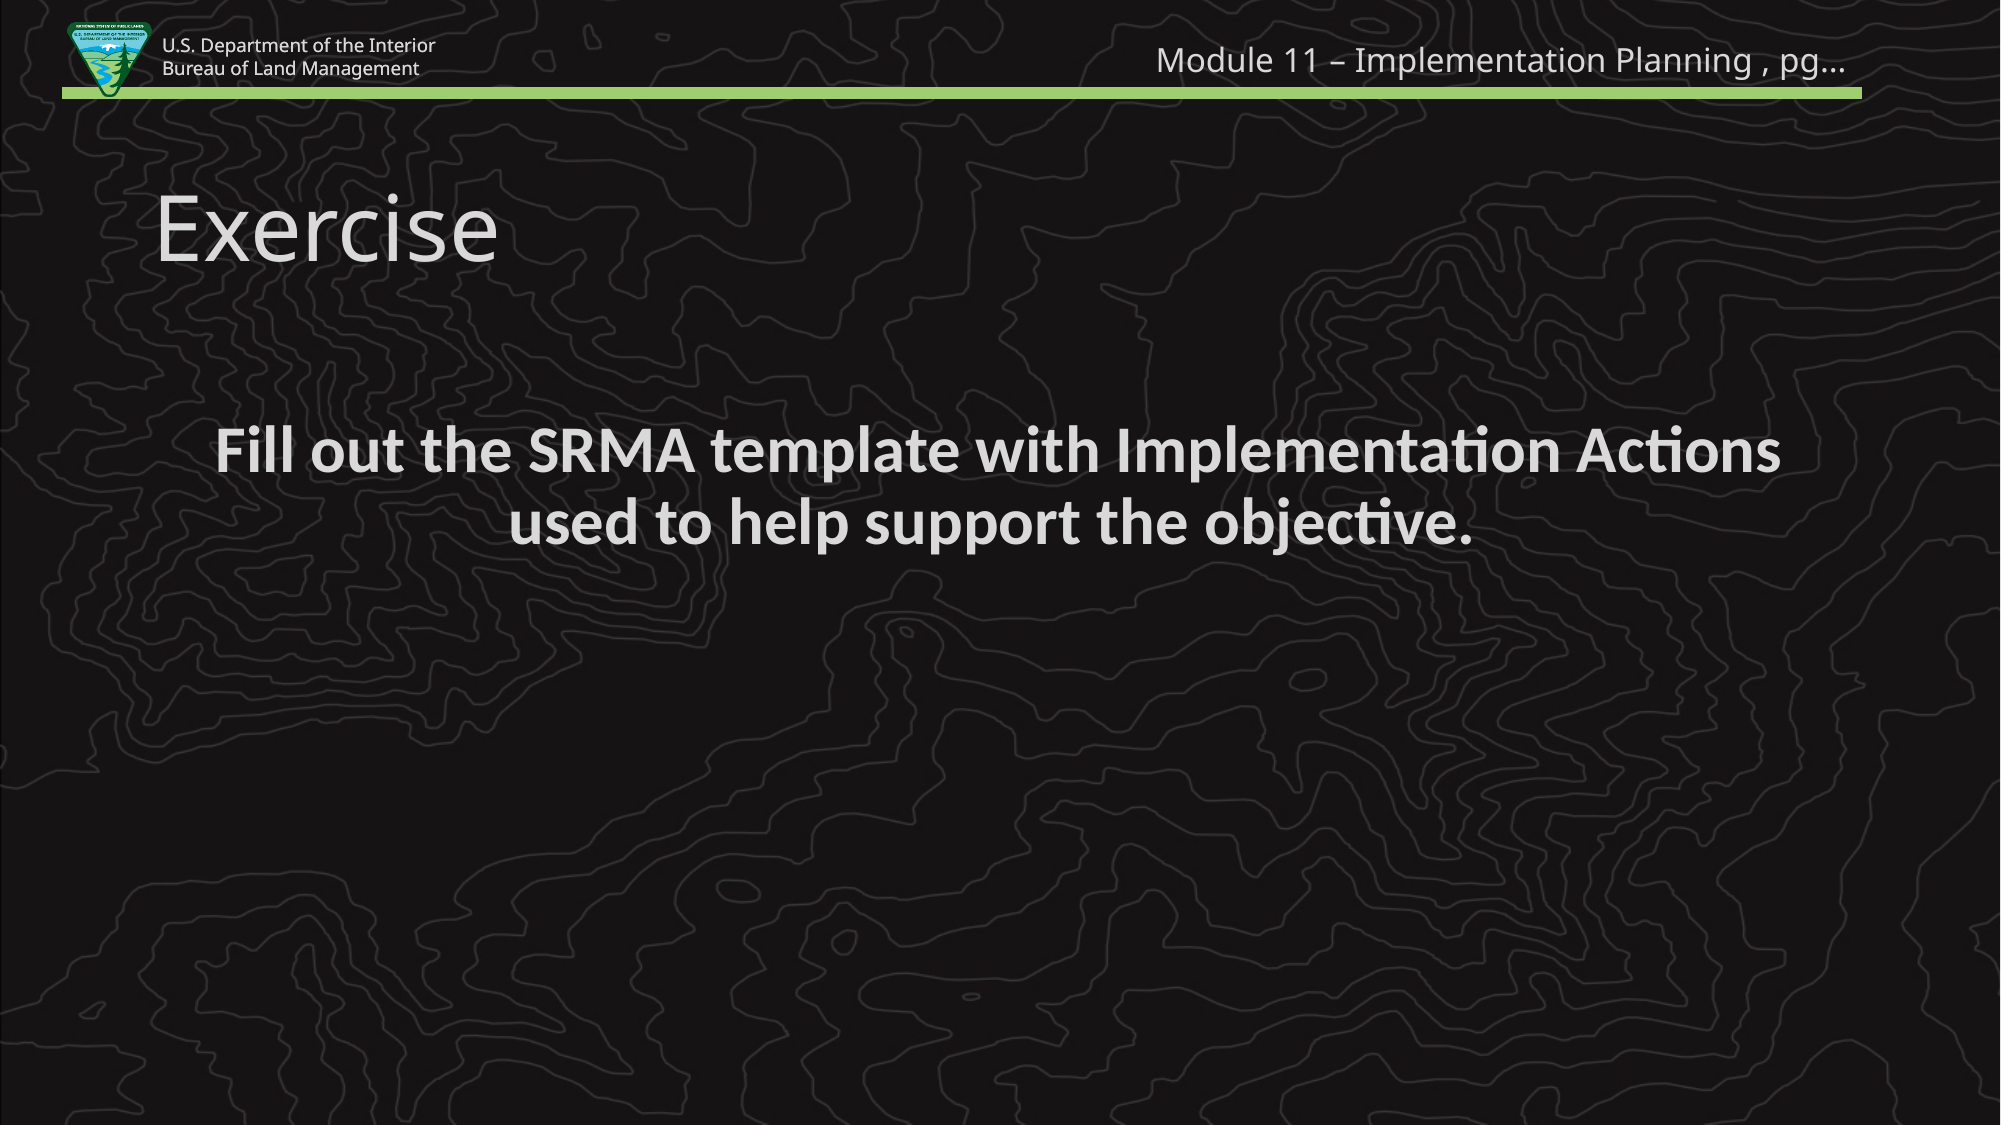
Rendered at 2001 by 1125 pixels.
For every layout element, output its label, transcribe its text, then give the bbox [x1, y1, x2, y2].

list Fill out the SRMA template with Implementation Actions used to help support the objective. [137, 407, 1863, 1061]
picture [0, 0, 2001, 1125]
list Module 11 – Implementation Planning , pg… [1118, 26, 1863, 87]
list Exercise [137, 175, 1863, 275]
